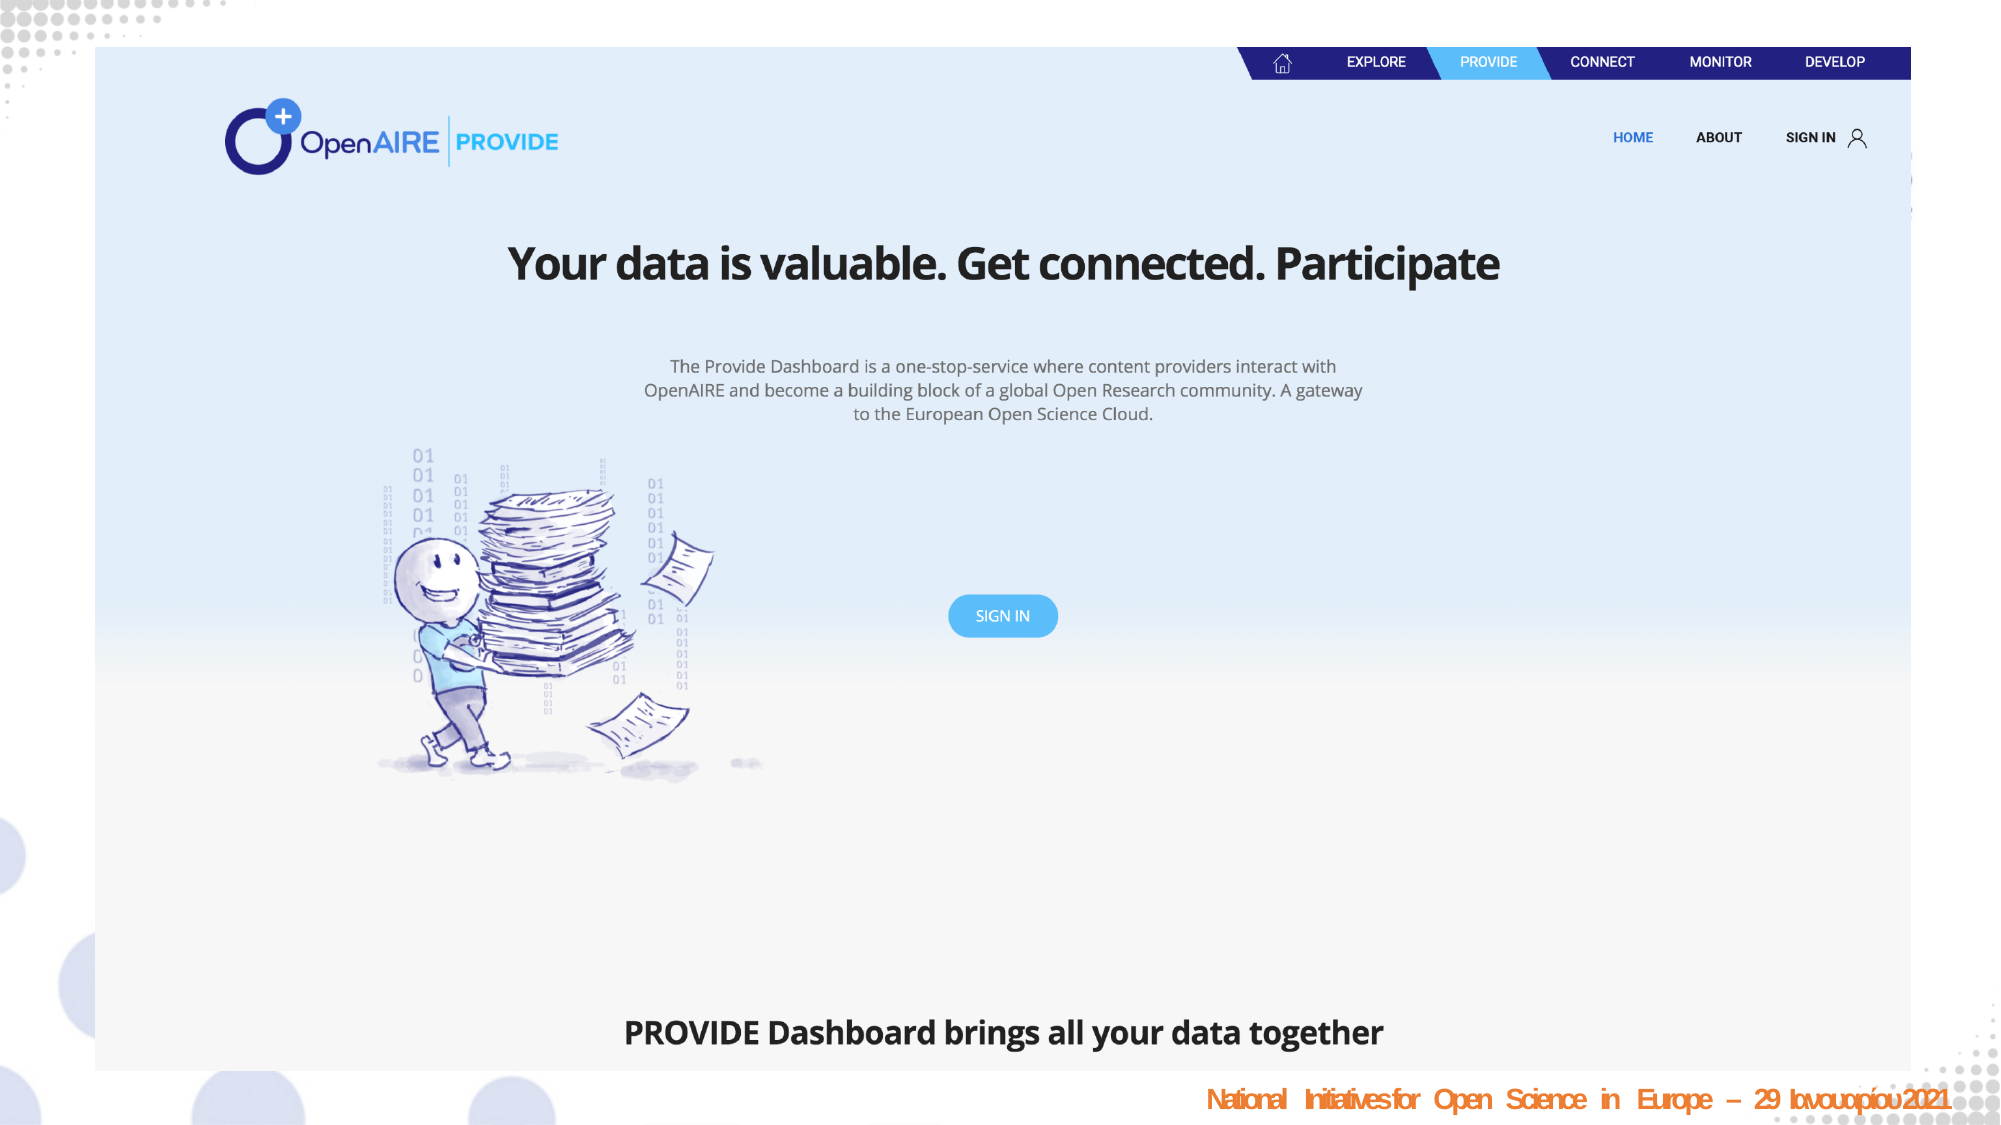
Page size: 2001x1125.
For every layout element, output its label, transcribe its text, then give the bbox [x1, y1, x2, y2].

picture [0, 0, 2000, 1125]
text_box National Initiatives for Open Science in Europe – 29 Ιανουαρίου 2021 [1196, 1077, 1963, 1125]
